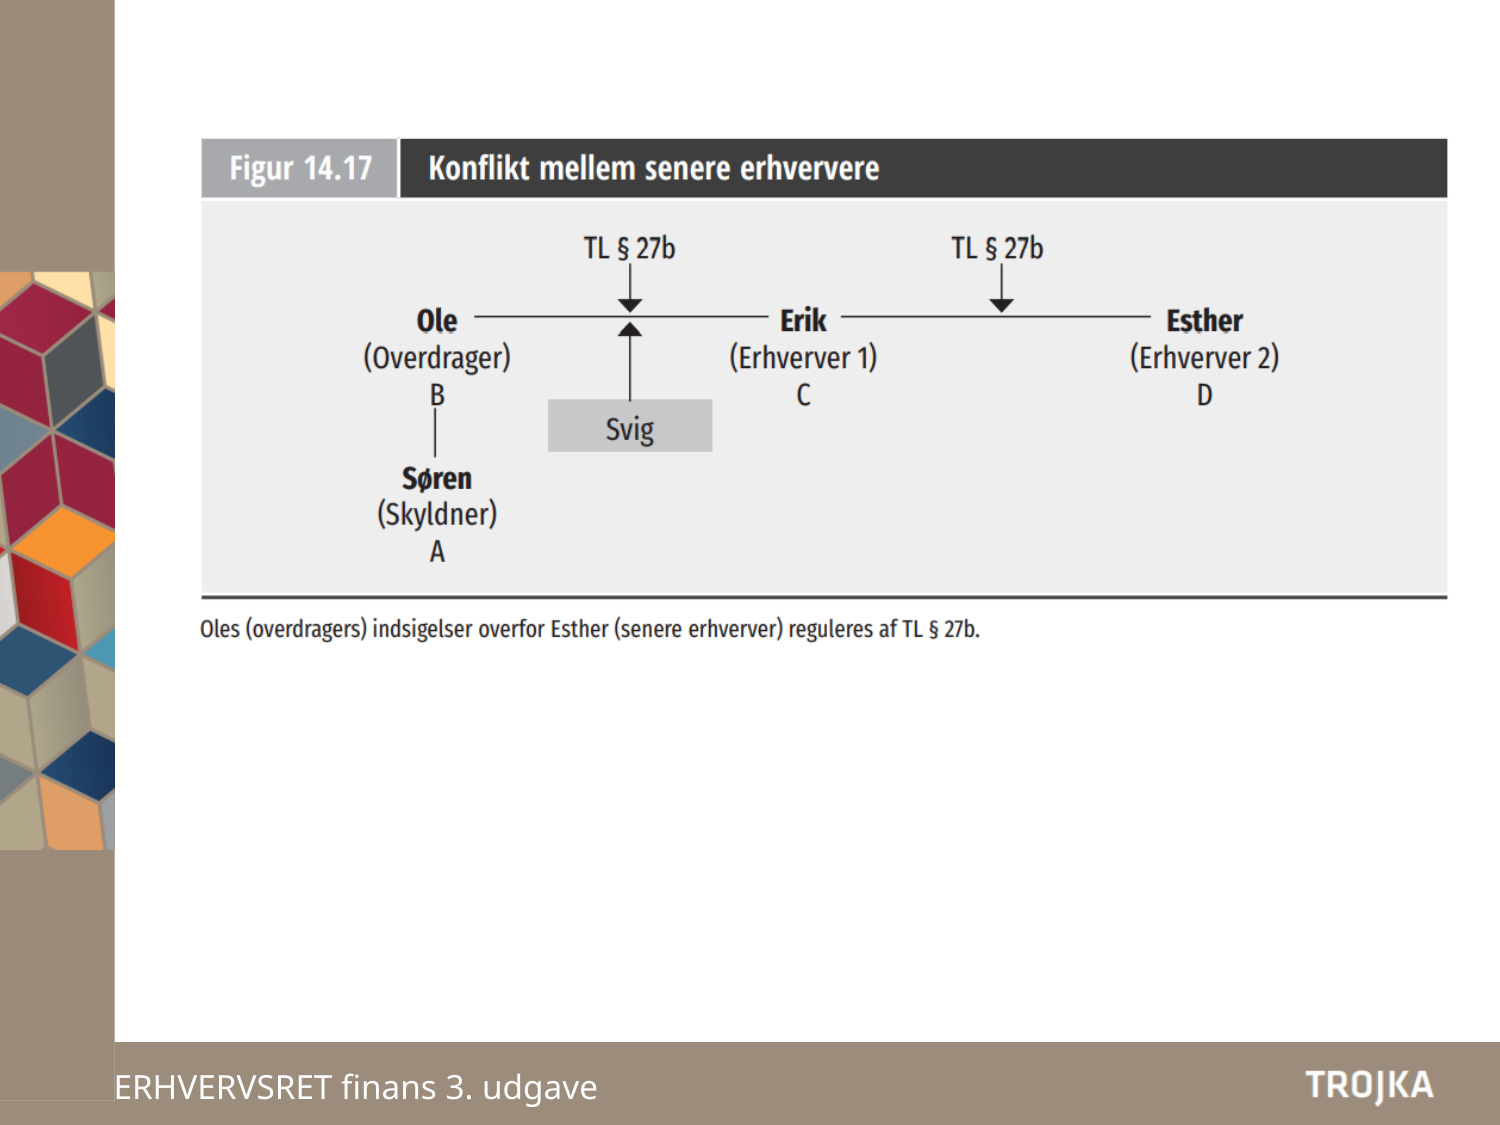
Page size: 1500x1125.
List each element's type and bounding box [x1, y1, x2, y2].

picture [0, 0, 115, 1100]
picture [197, 133, 1451, 661]
picture [0, 1042, 1500, 1125]
